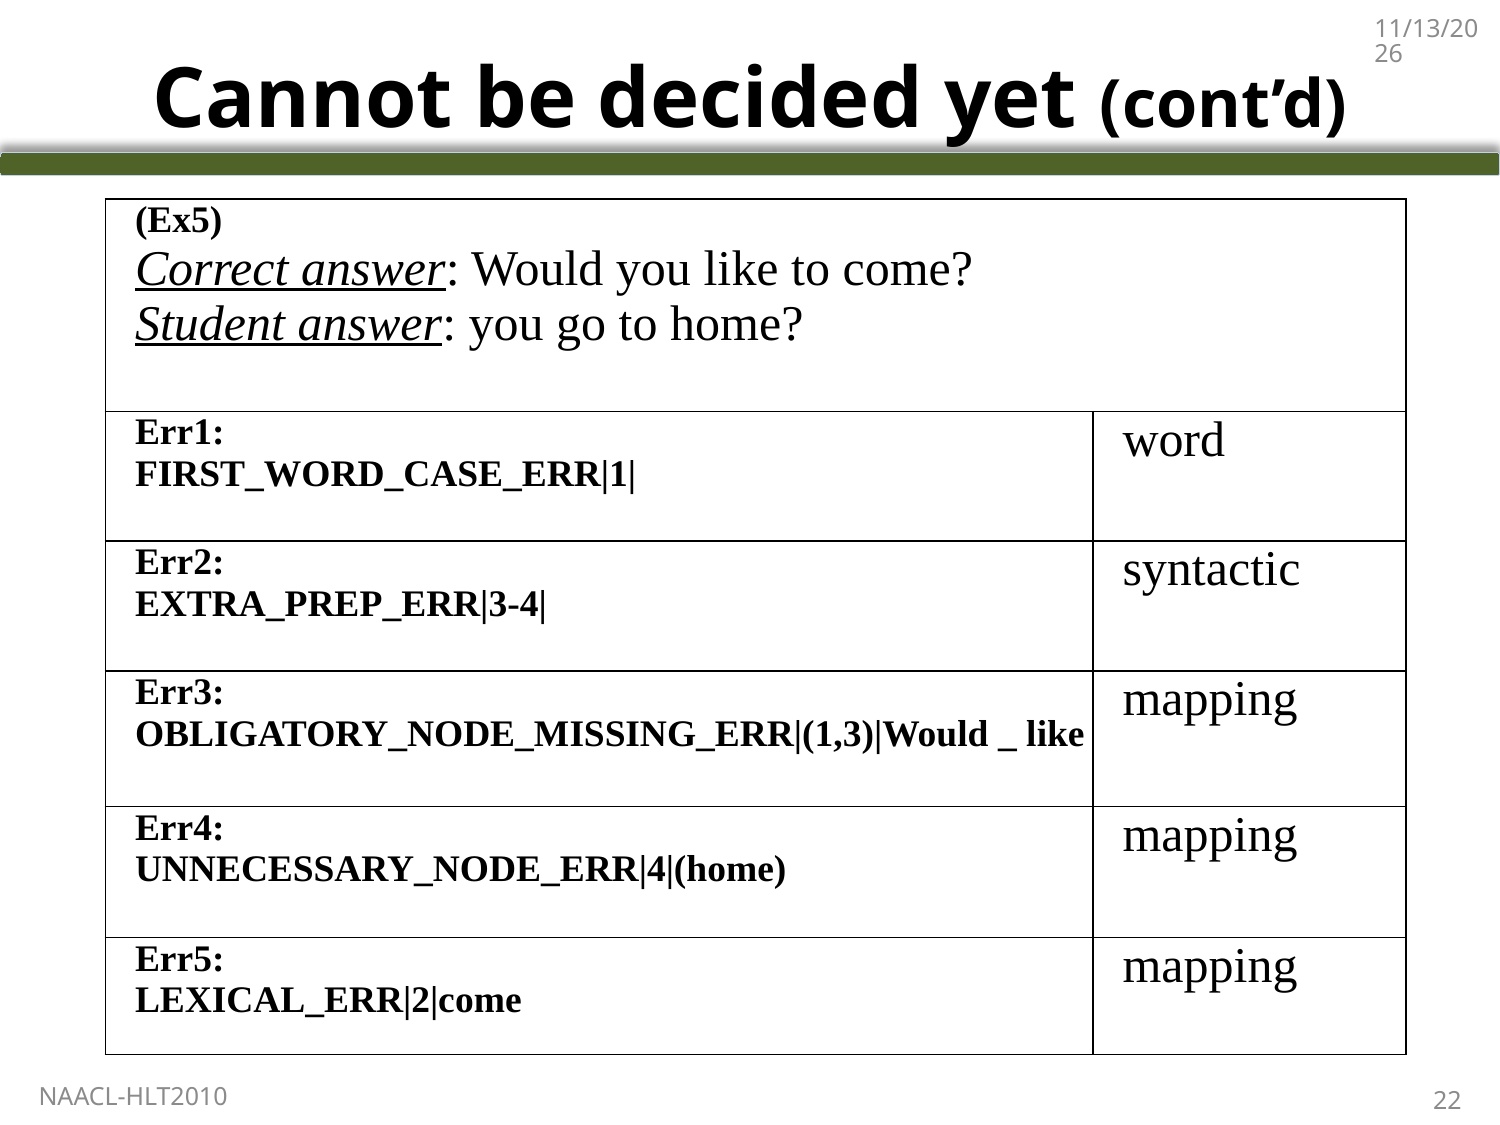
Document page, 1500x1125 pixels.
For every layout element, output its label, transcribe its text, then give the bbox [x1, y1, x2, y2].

table_cell Err4: UNNECESSARY_NODE_ERR|4|(home) [106, 807, 1092, 937]
footer NAACL-HLT2010 [23, 1066, 511, 1125]
table_cell word [1094, 412, 1405, 540]
table_cell mapping [1094, 672, 1405, 806]
title Cannot be decided yet (cont’d) [75, 35, 1425, 155]
table_cell syntactic [1094, 542, 1405, 670]
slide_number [1359, 0, 1500, 60]
table_cell Err3: OBLIGATORY_NODE_MISSING_ERR|(1,3)|Would _ like [106, 672, 1092, 806]
table_cell Err2: EXTRA_PREP_ERR|3-4| [106, 542, 1092, 670]
table_cell Err5: LEXICAL_ERR|2|come [106, 938, 1092, 1054]
table_cell mapping [1094, 807, 1405, 937]
table_cell mapping [1094, 938, 1405, 1054]
table_cell Err1: FIRST_WORD_CASE_ERR|1| [106, 412, 1092, 540]
slide_number 22 [1074, 1078, 1477, 1125]
table_header (Ex5) Correct answer: Would you like to come? Student answer: you go to home? [106, 200, 1405, 411]
